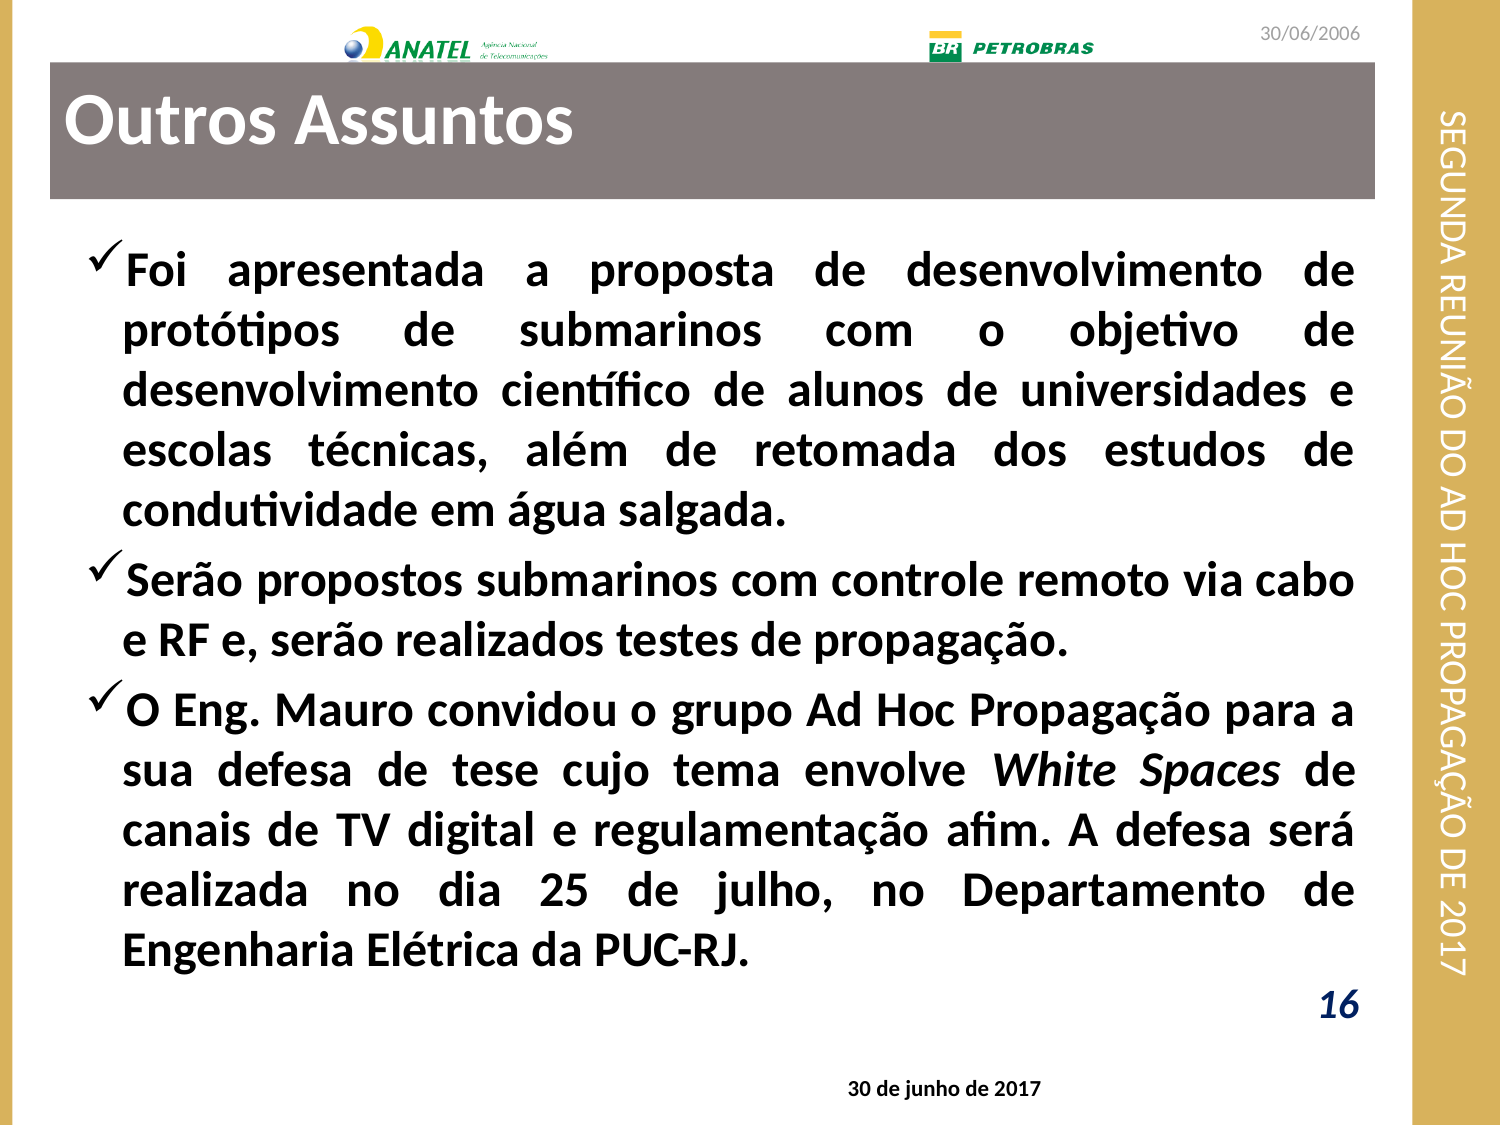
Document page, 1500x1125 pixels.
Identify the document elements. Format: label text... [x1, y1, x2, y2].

list Outros Assuntos [50, 62, 1375, 200]
title Segunda Reunião do Ad Hoc Propagação de 2017 [1412, 62, 1500, 1025]
footer 30 de junho de 2017 [443, 1062, 1057, 1113]
slide_number 16 [1211, 977, 1374, 1028]
list Foi apresentada a proposta de desenvolvimento de protótipos de submarinos com o objetivo de desenvolvimento científico de alunos de universidades e escolas técnicas, além de retomada dos estudos de condutividade em água salgada. Serão propostos submarinos com controle remoto via cabo e RF e, serão realizados testes de propagação. O Eng. Mauro convidou o grupo Ad Hoc Propagação para a sua defesa de tese cujo tema envolve White Spaces de canais de TV digital e regulamentação afim. A defesa será realizada no dia 25 de julho, no Departamento de Engenharia Elétrica da PUC-RJ. [70, 228, 1372, 1055]
picture [922, 21, 1102, 62]
picture [339, 21, 549, 62]
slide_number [1149, 12, 1375, 50]
